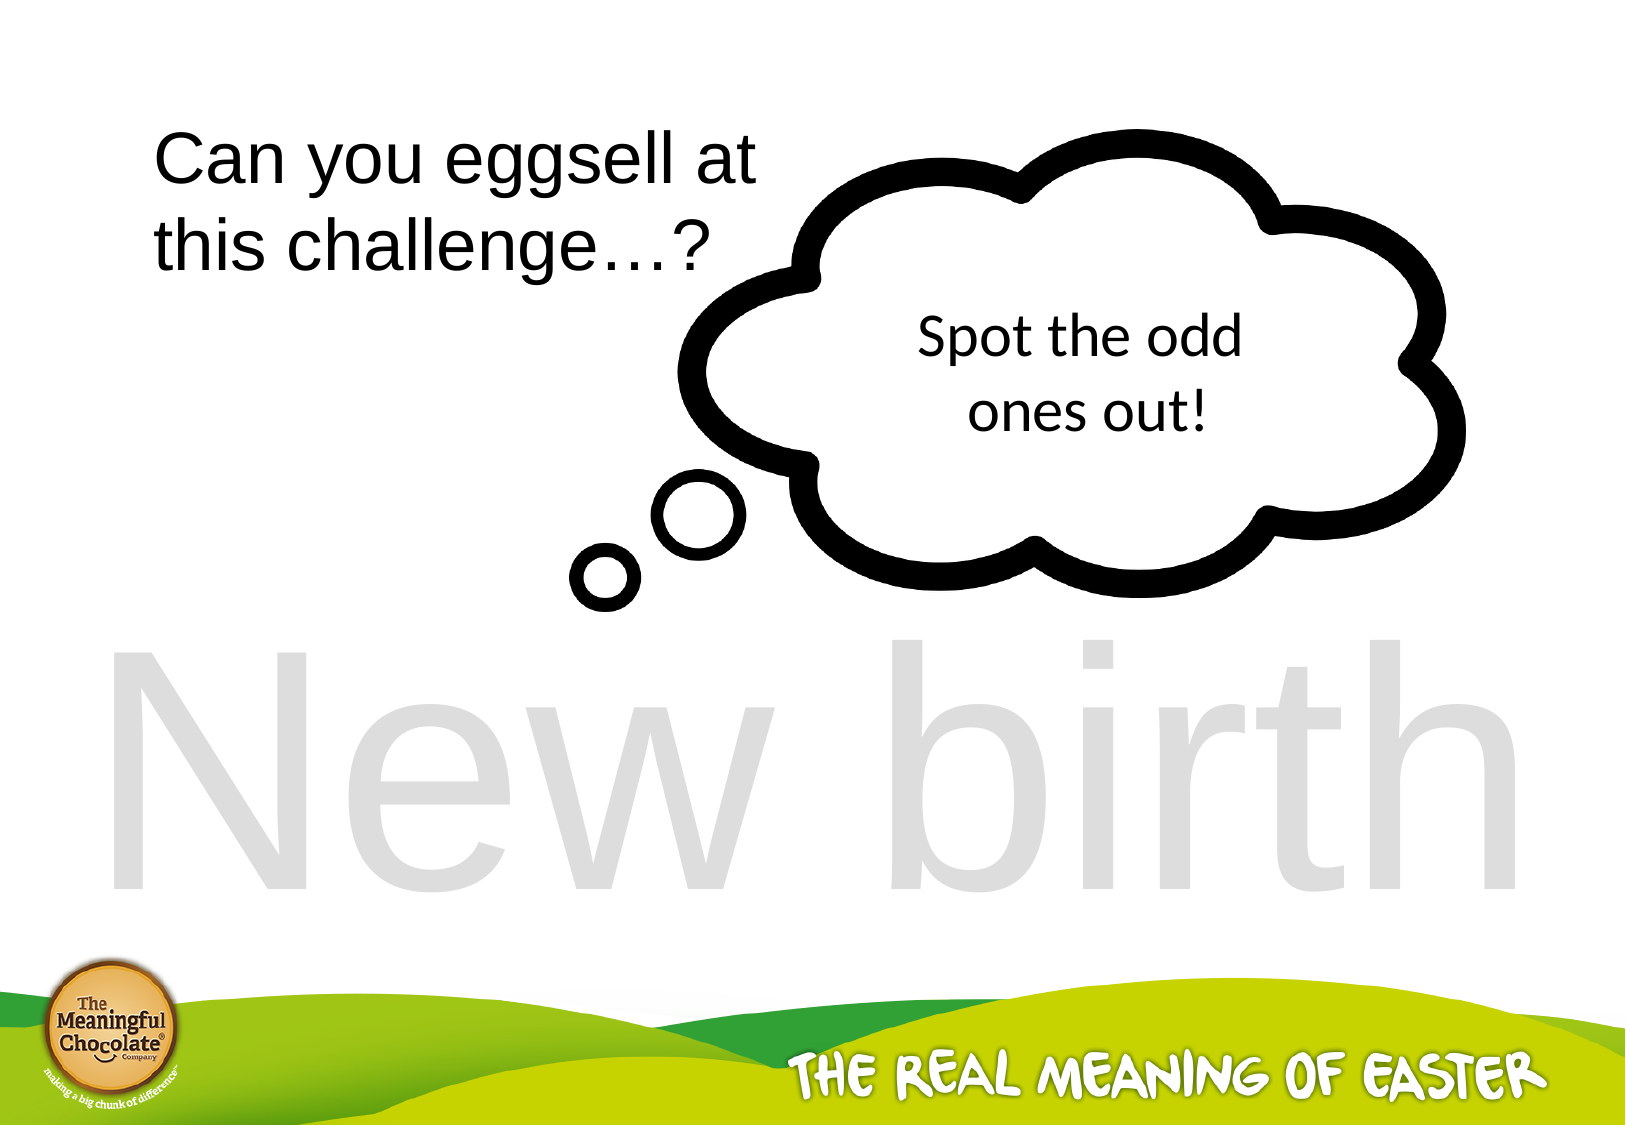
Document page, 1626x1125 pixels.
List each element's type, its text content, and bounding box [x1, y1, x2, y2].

picture [0, 943, 1625, 1125]
text_box New birth [79, 538, 1587, 943]
picture [569, 129, 1466, 612]
text_box Can you eggsell at this challenge…? [145, 102, 809, 293]
